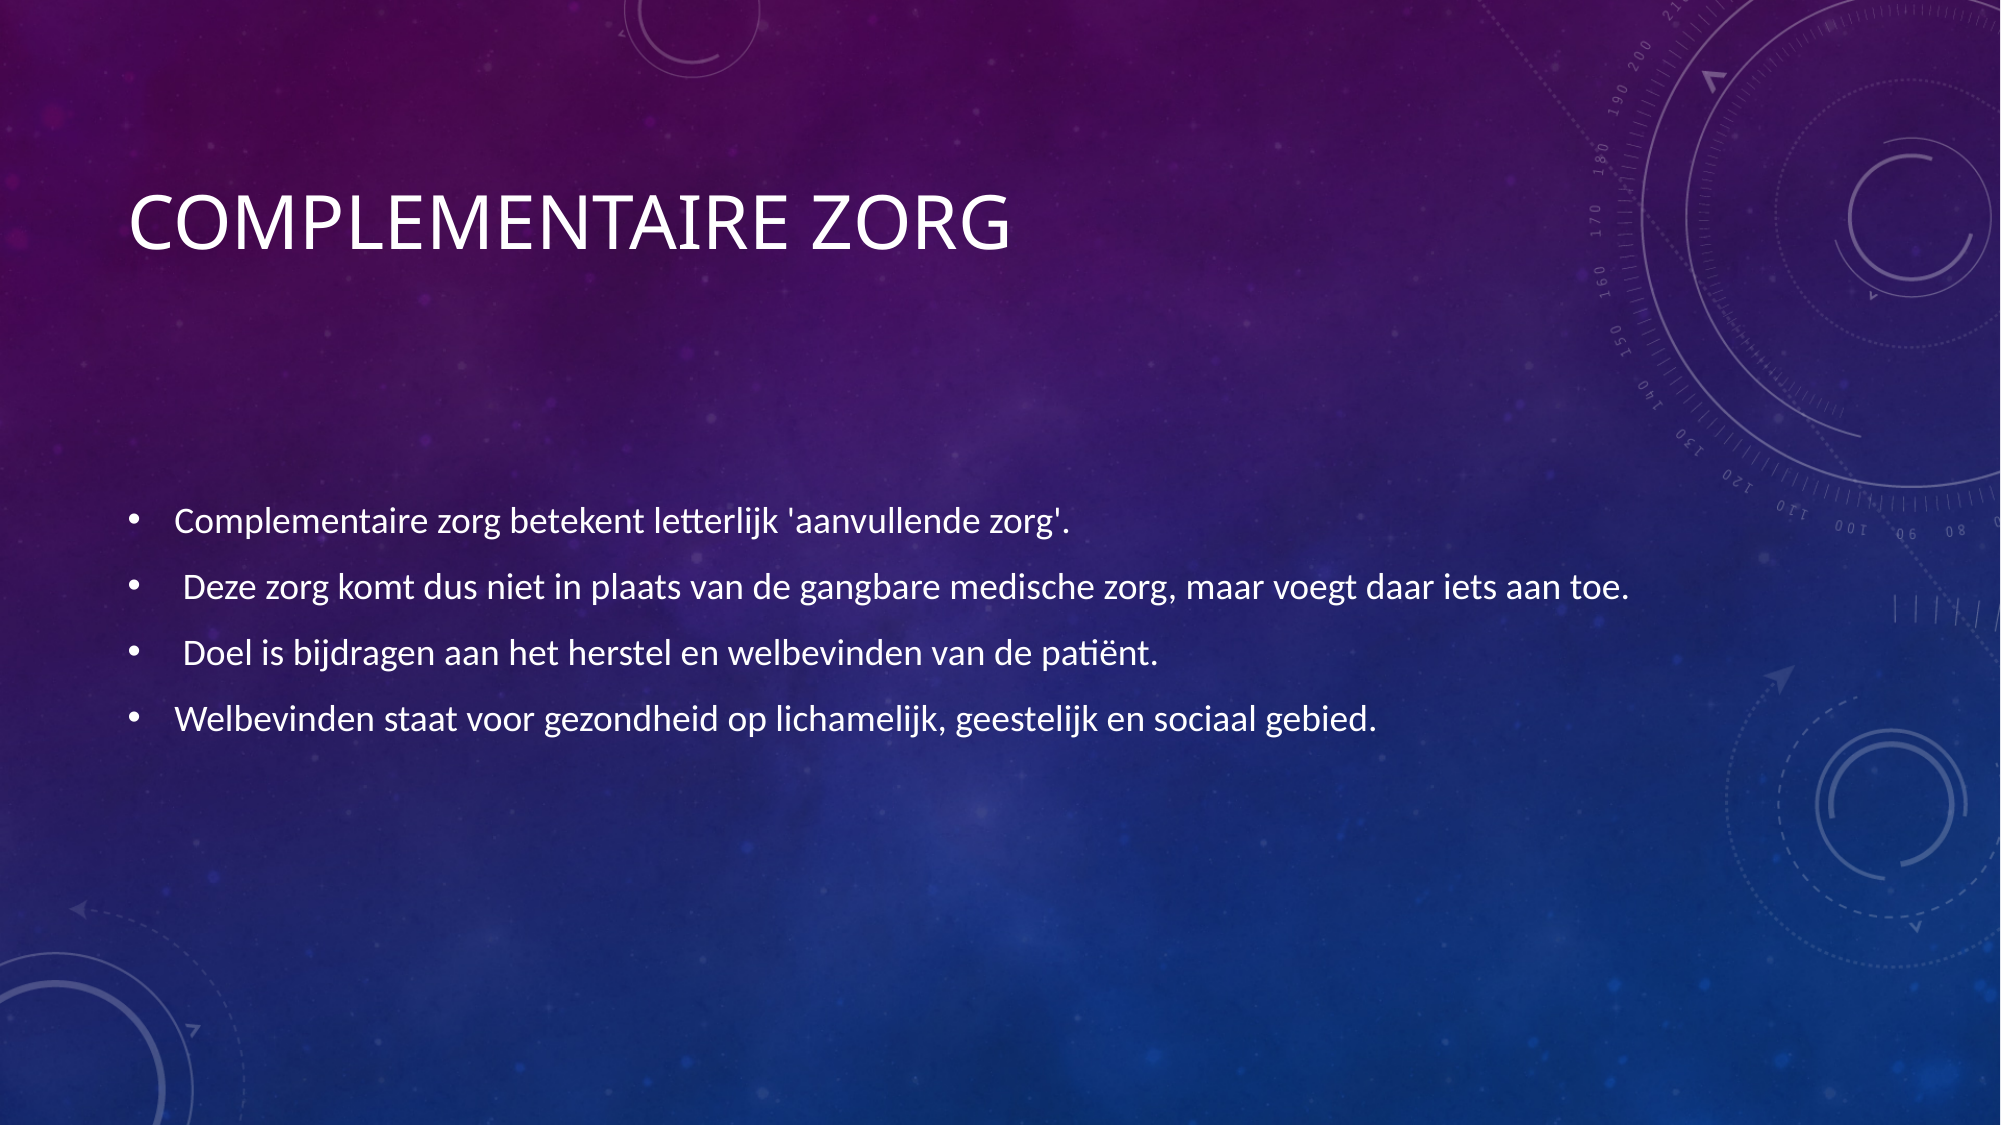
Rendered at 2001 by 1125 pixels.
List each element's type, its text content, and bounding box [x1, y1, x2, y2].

picture [0, 0, 2001, 1125]
title Complementaire zorg [112, 99, 1775, 339]
list Complementaire zorg betekent letterlijk 'aanvullende zorg'. Deze zorg komt dus niet in plaats van de gangbare medische zorg, maar voegt daar iets aan toe. Doel is bijdragen aan het herstel en welbevinden van de patiënt. Welbevinden staat voor gezondheid op lichamelijk, geestelijk en sociaal gebied. [112, 351, 1775, 950]
